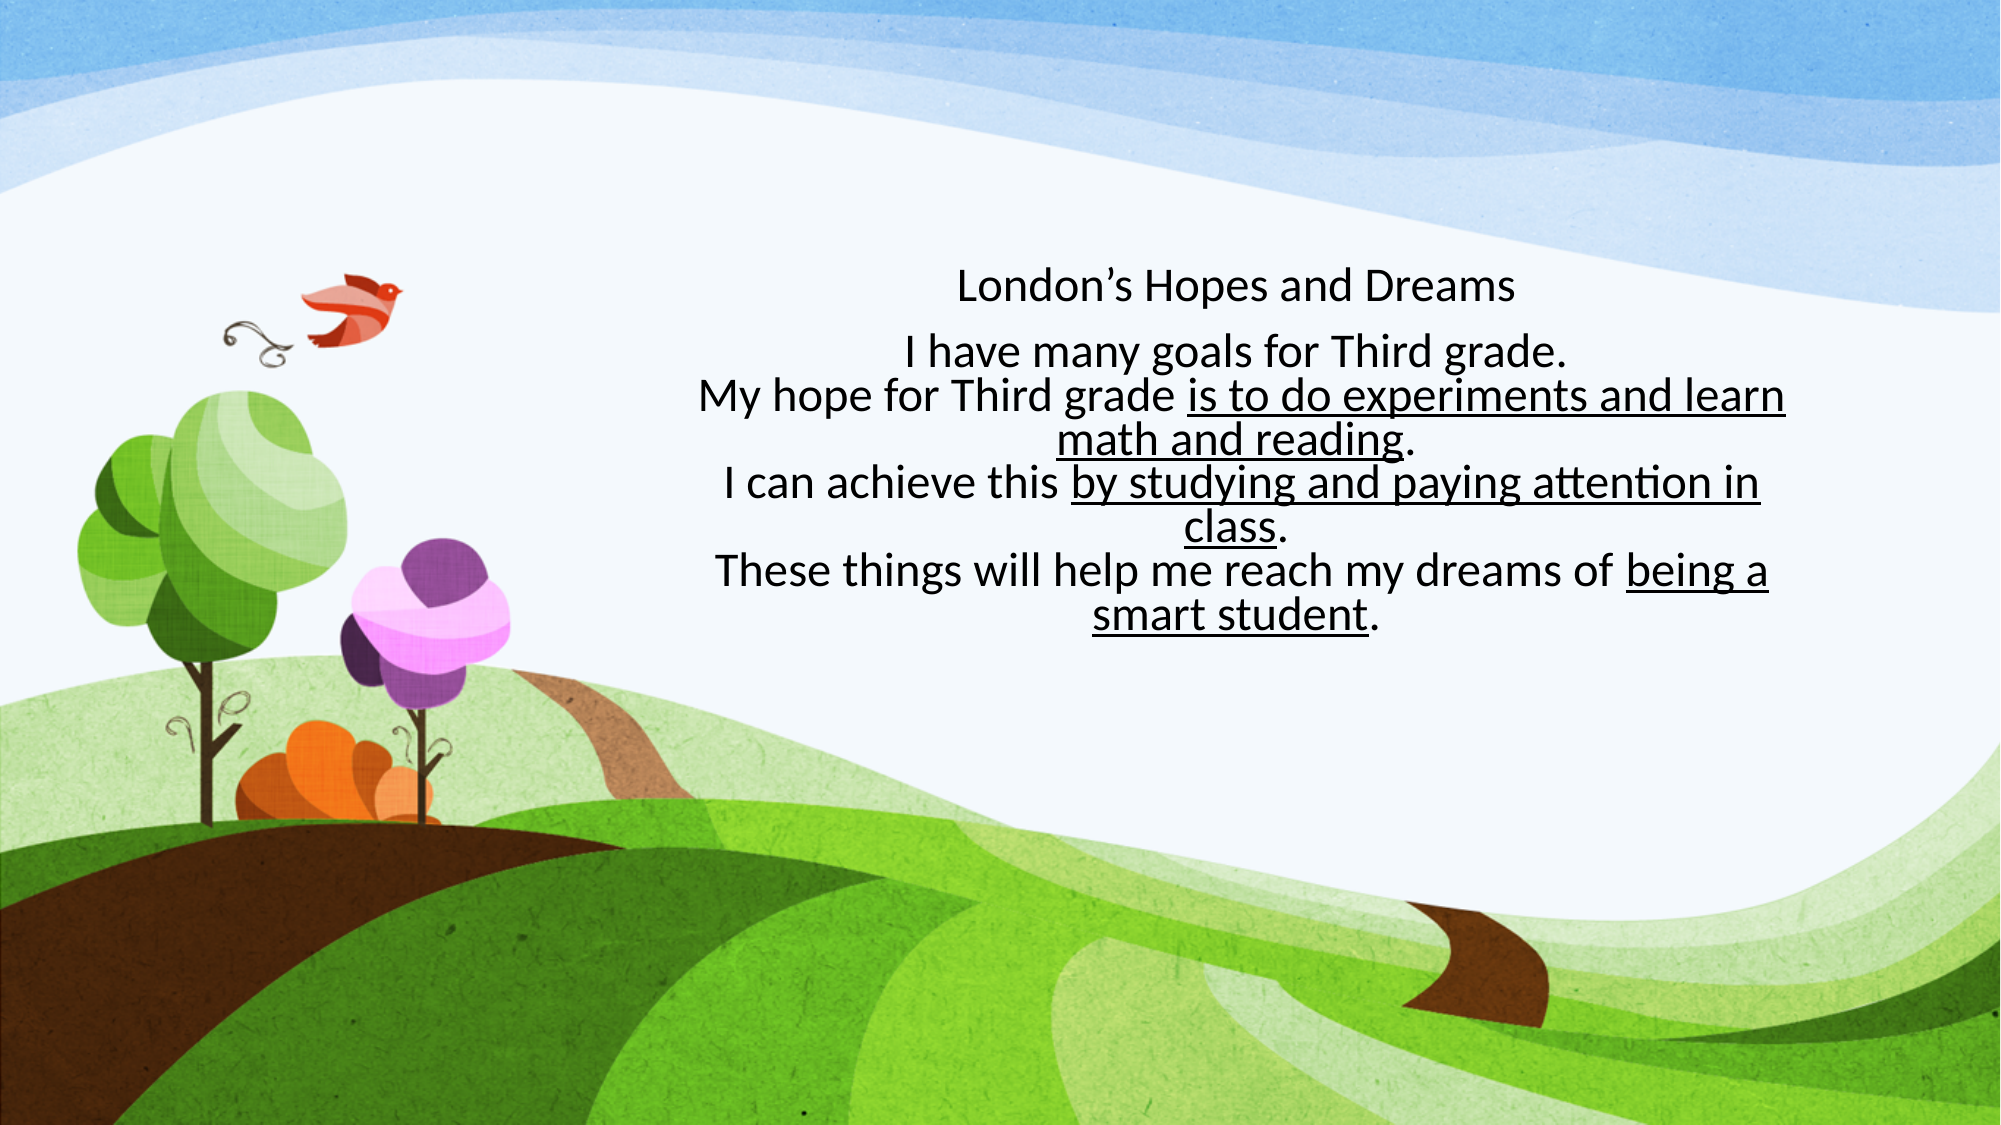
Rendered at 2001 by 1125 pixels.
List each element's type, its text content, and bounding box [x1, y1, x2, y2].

picture [0, 0, 2001, 1125]
title London’s Hopes and Dreams I have many goals for Third grade. My hope for Third grade is to do experiments and learn math and reading. I can achieve this by studying and paying attention in class. These things will help me reach my dreams of being a smart student. [679, 254, 1805, 1125]
